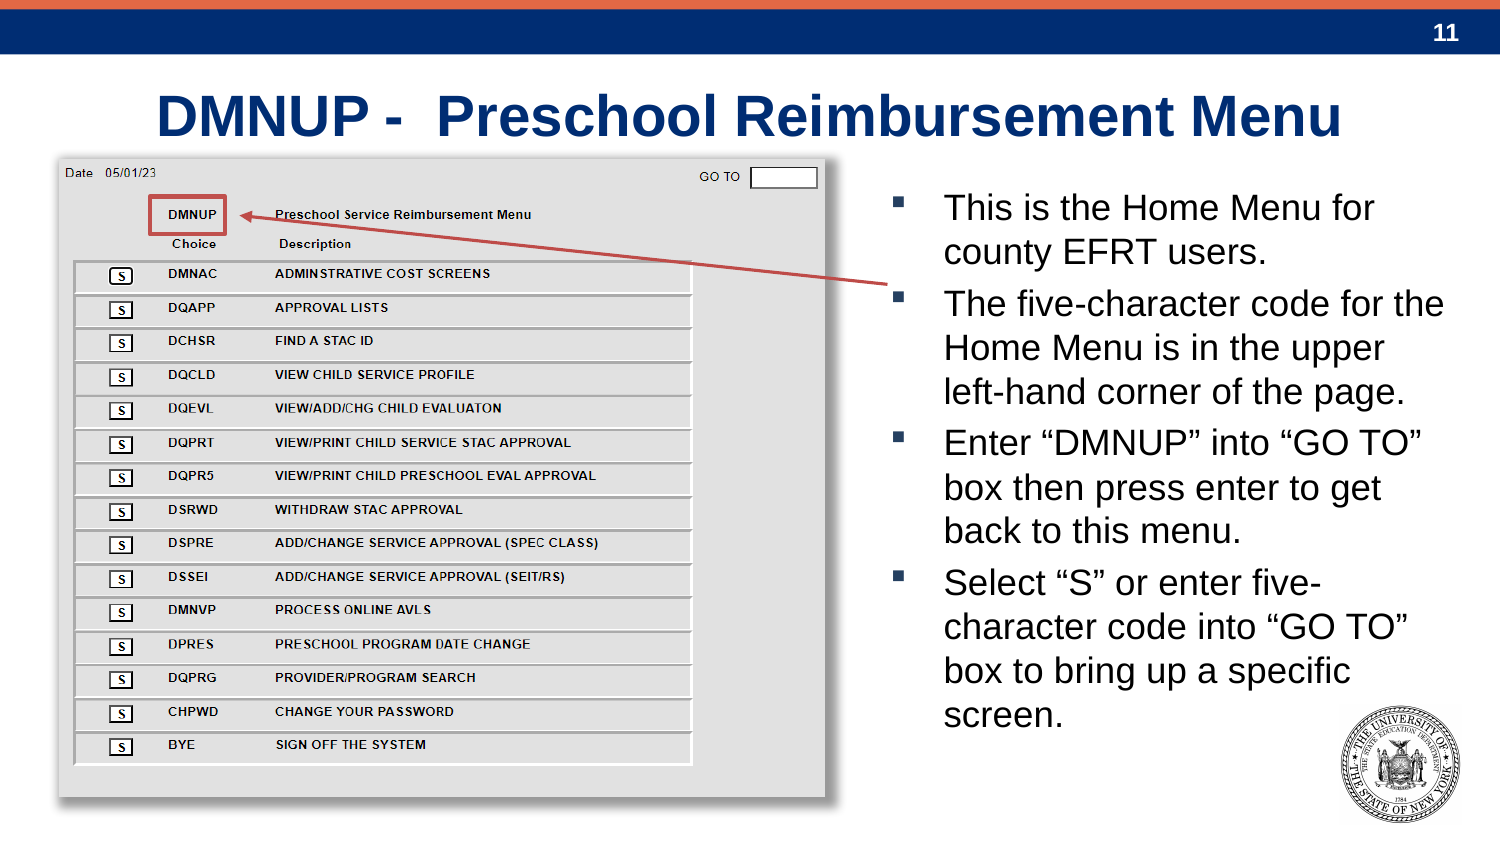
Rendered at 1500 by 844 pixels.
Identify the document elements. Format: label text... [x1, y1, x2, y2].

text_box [239, 215, 888, 285]
title DMNUP - Preschool Reimbursement Menu [37, 58, 1463, 177]
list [58, 159, 826, 798]
list This is the Home Menu for county EFRT users. The five-character code for the Home Menu is in the upper left-hand corner of the page. Enter “DMNUP” into “GO TO” box then press enter to get back to this menu. Select “S” or enter five-character code into “GO TO” box to bring up a specific screen. [875, 176, 1463, 772]
picture [1339, 772, 1462, 825]
